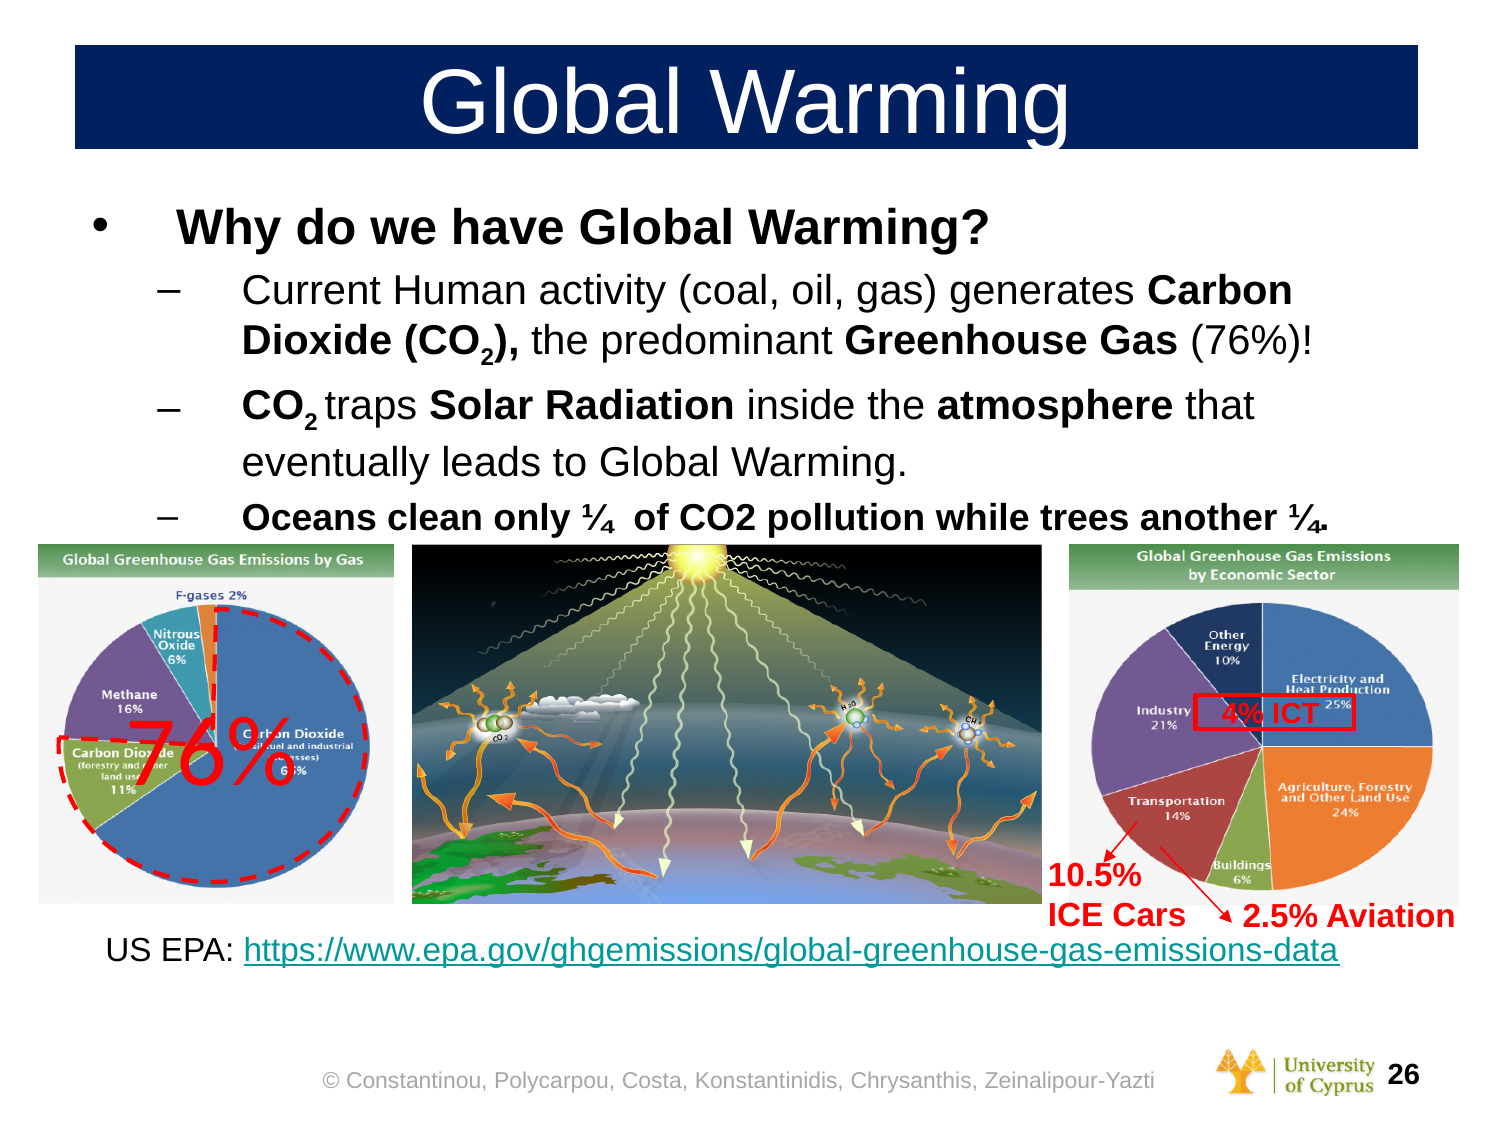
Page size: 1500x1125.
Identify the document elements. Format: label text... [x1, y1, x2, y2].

picture [1214, 1047, 1376, 1096]
text_box Why do we have Global Warming? Current Human activity (coal, oil, gas) generates Carbon Dioxide (CO2), the predominant Greenhouse Gas (76%)! CO2 traps Solar Radiation inside the atmosphere that eventually leads to Global Warming. Oceans clean only ¼ of CO2 pollution while trees another ¼. [76, 187, 1418, 939]
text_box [1103, 821, 1138, 863]
text_box 2.5% Aviation [1227, 886, 1500, 942]
picture [412, 544, 1043, 904]
text_box 10.5% ICE Cars [1033, 845, 1221, 941]
picture [38, 544, 394, 904]
title Global Warming [75, 45, 1418, 149]
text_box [1160, 846, 1233, 924]
text_box US EPA: https://www.epa.gov/ghgemissions/global-greenhouse-gas-emissions-data [90, 921, 1438, 976]
picture [1069, 544, 1459, 906]
